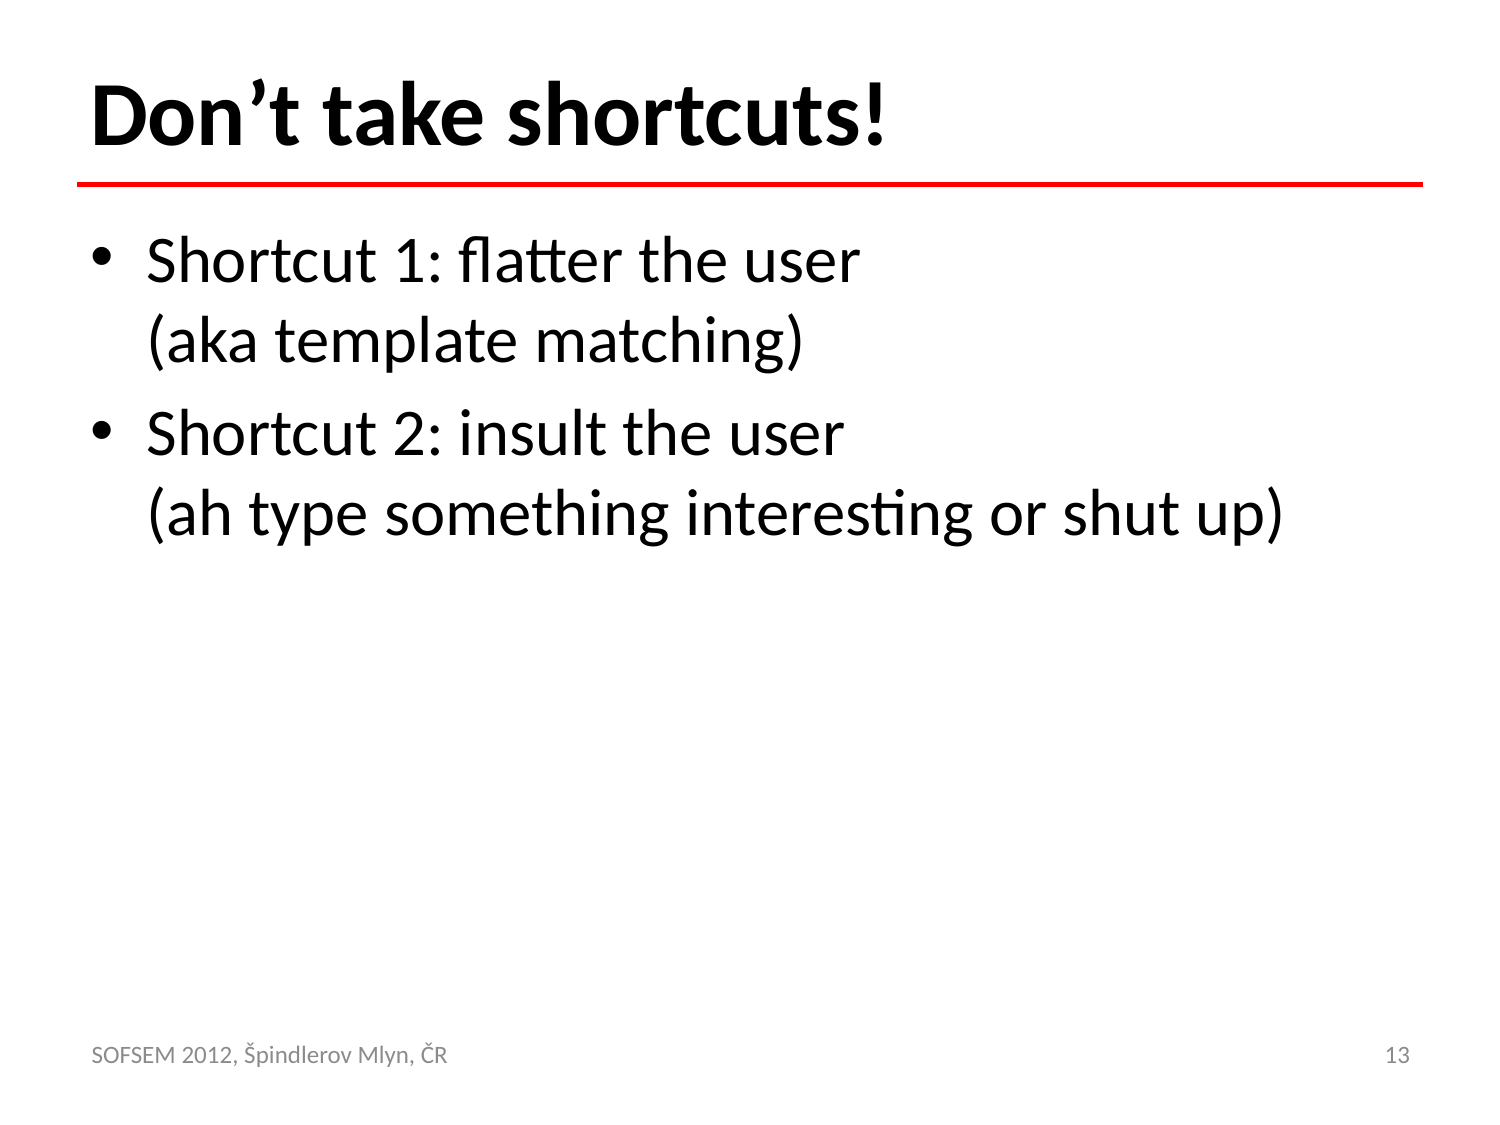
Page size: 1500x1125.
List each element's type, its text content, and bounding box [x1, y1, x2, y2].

footer SOFSEM 2012, Špindlerov Mlyn, ČR [76, 1023, 988, 1084]
list Shortcut 1: flatter the user (aka template matching) Shortcut 2: insult the user (ah type something interesting or shut up) [75, 208, 1425, 988]
title Don’t take shortcuts! [75, 45, 1425, 173]
slide_number 13 [1074, 1023, 1425, 1084]
